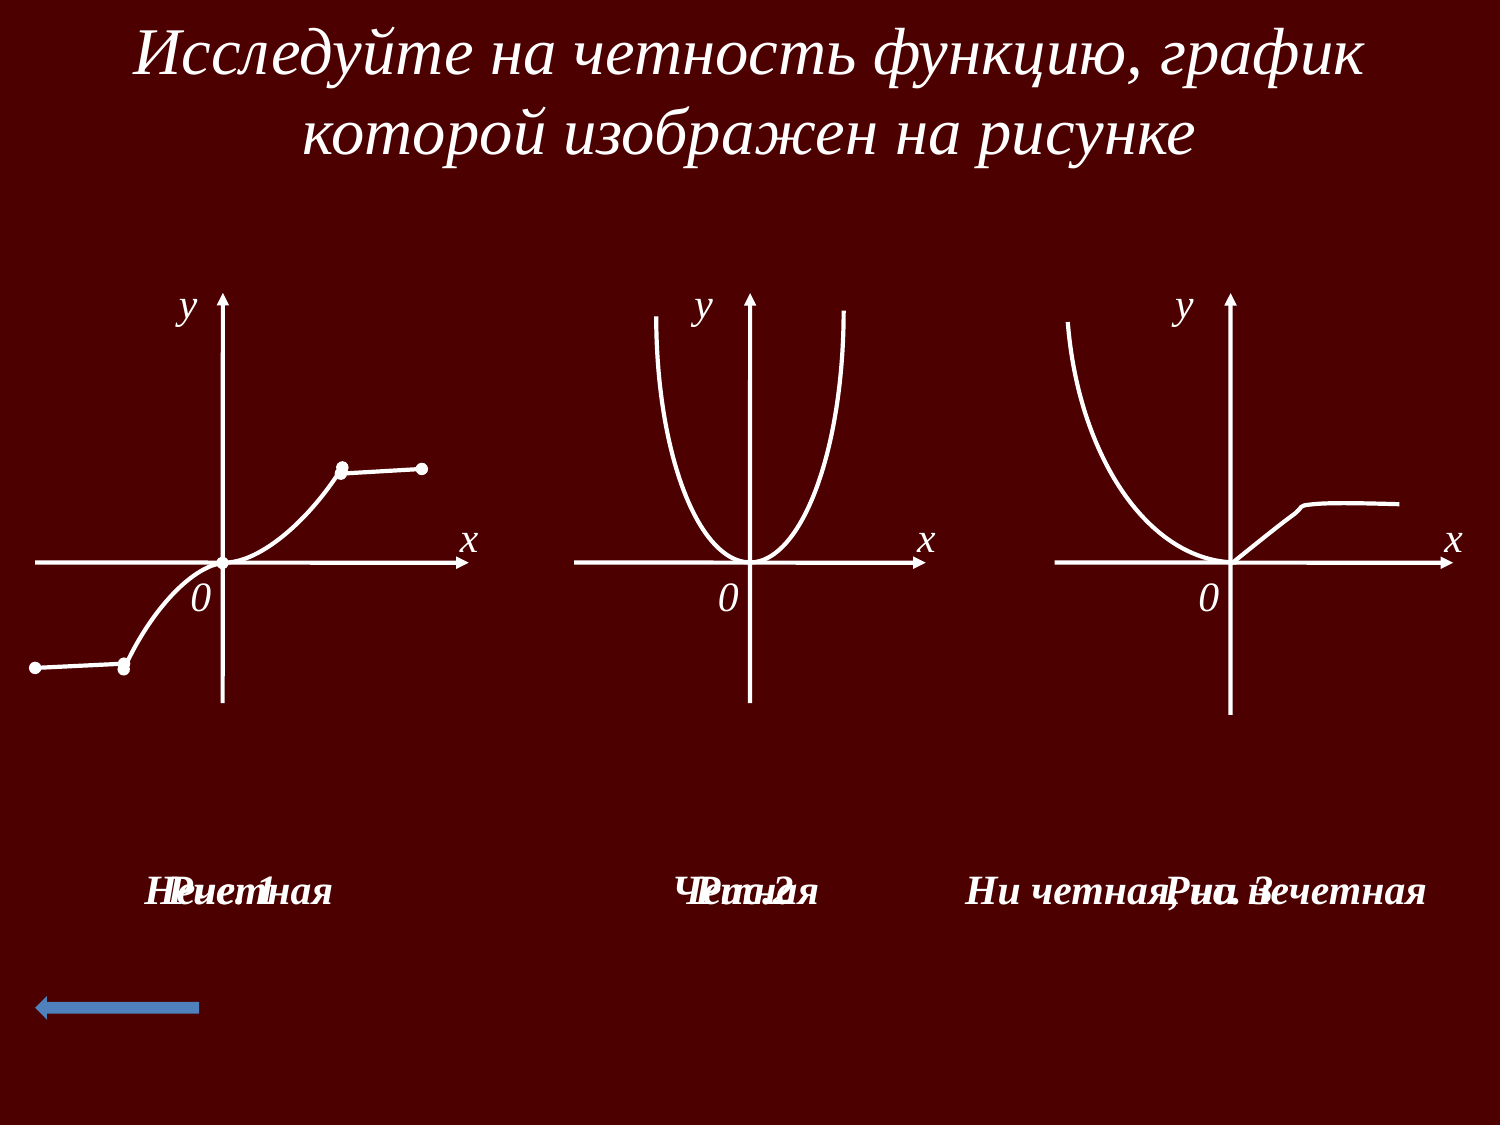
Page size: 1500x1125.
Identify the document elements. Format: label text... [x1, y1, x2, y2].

text_box Четная [656, 855, 835, 921]
text_box [118, 572, 220, 691]
text_box x [1429, 503, 1500, 569]
text_box [1137, 512, 1237, 560]
text_box x [445, 503, 528, 569]
text_box Нечетная [129, 855, 348, 921]
text_box [655, 316, 749, 497]
text_box [689, 506, 749, 560]
text_box y [679, 269, 762, 316]
text_box Ни четная, ни нечетная [950, 855, 1443, 921]
text_box 0 [1183, 572, 1266, 628]
text_box 0 [175, 572, 196, 589]
text_box [1234, 512, 1378, 560]
text_box [1067, 287, 1237, 503]
text_box Исследуйте на четность функцию, график которой изображен на рисунке [0, 0, 1500, 175]
text_box x [902, 503, 985, 569]
text_box y [164, 269, 247, 335]
text_box 0 [202, 572, 258, 628]
text_box [225, 506, 315, 560]
text_box [32, 994, 202, 1022]
text_box 0 [703, 572, 786, 628]
text_box y [1160, 269, 1243, 335]
text_box [256, 437, 349, 496]
text_box [749, 310, 845, 497]
text_box [749, 506, 810, 560]
